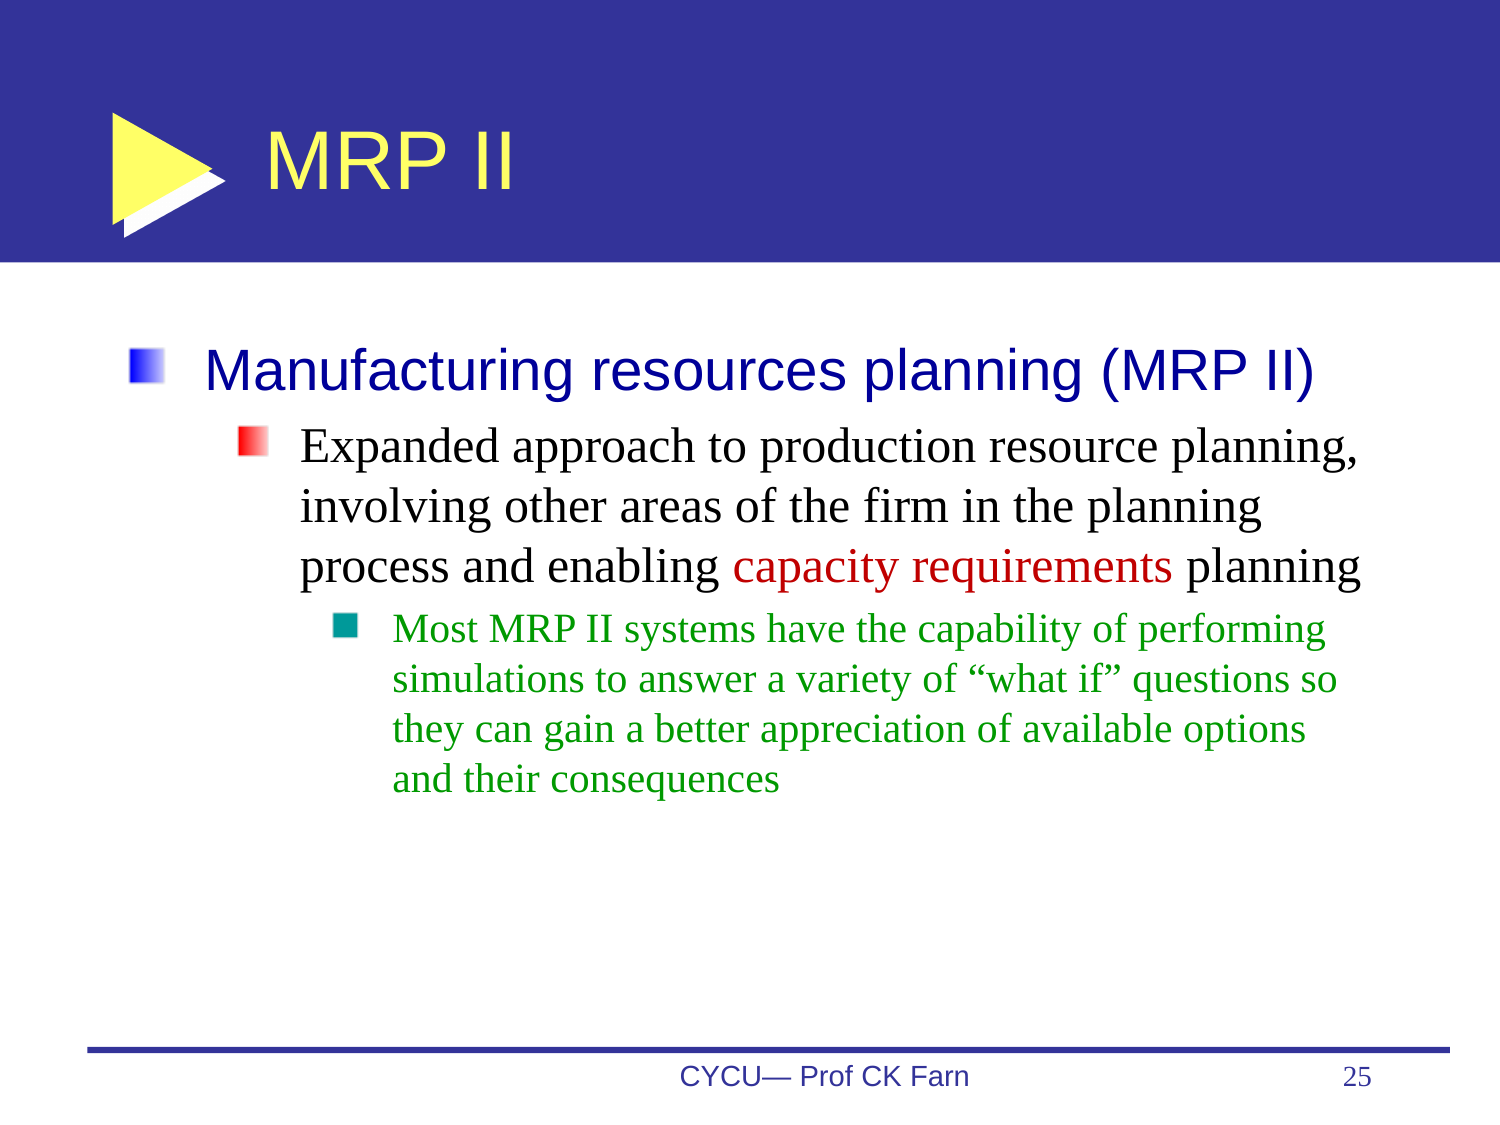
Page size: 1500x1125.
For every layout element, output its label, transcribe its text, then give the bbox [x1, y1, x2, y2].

picture [236, 424, 272, 460]
footer CYCU— Prof CK Farn [587, 1050, 1063, 1125]
list Manufacturing resources planning (MRP II) Expanded approach to production resource planning, involving other areas of the firm in the planning process and enabling capacity requirements planning Most MRP II systems have the capability of performing simulations to answer a variety of “what if” questions so they can gain a better appreciation of available options and their consequences [112, 324, 1388, 1000]
title MRP II [249, 62, 1388, 250]
picture [331, 611, 361, 641]
picture [127, 346, 169, 388]
slide_number 25 [1074, 1050, 1388, 1125]
